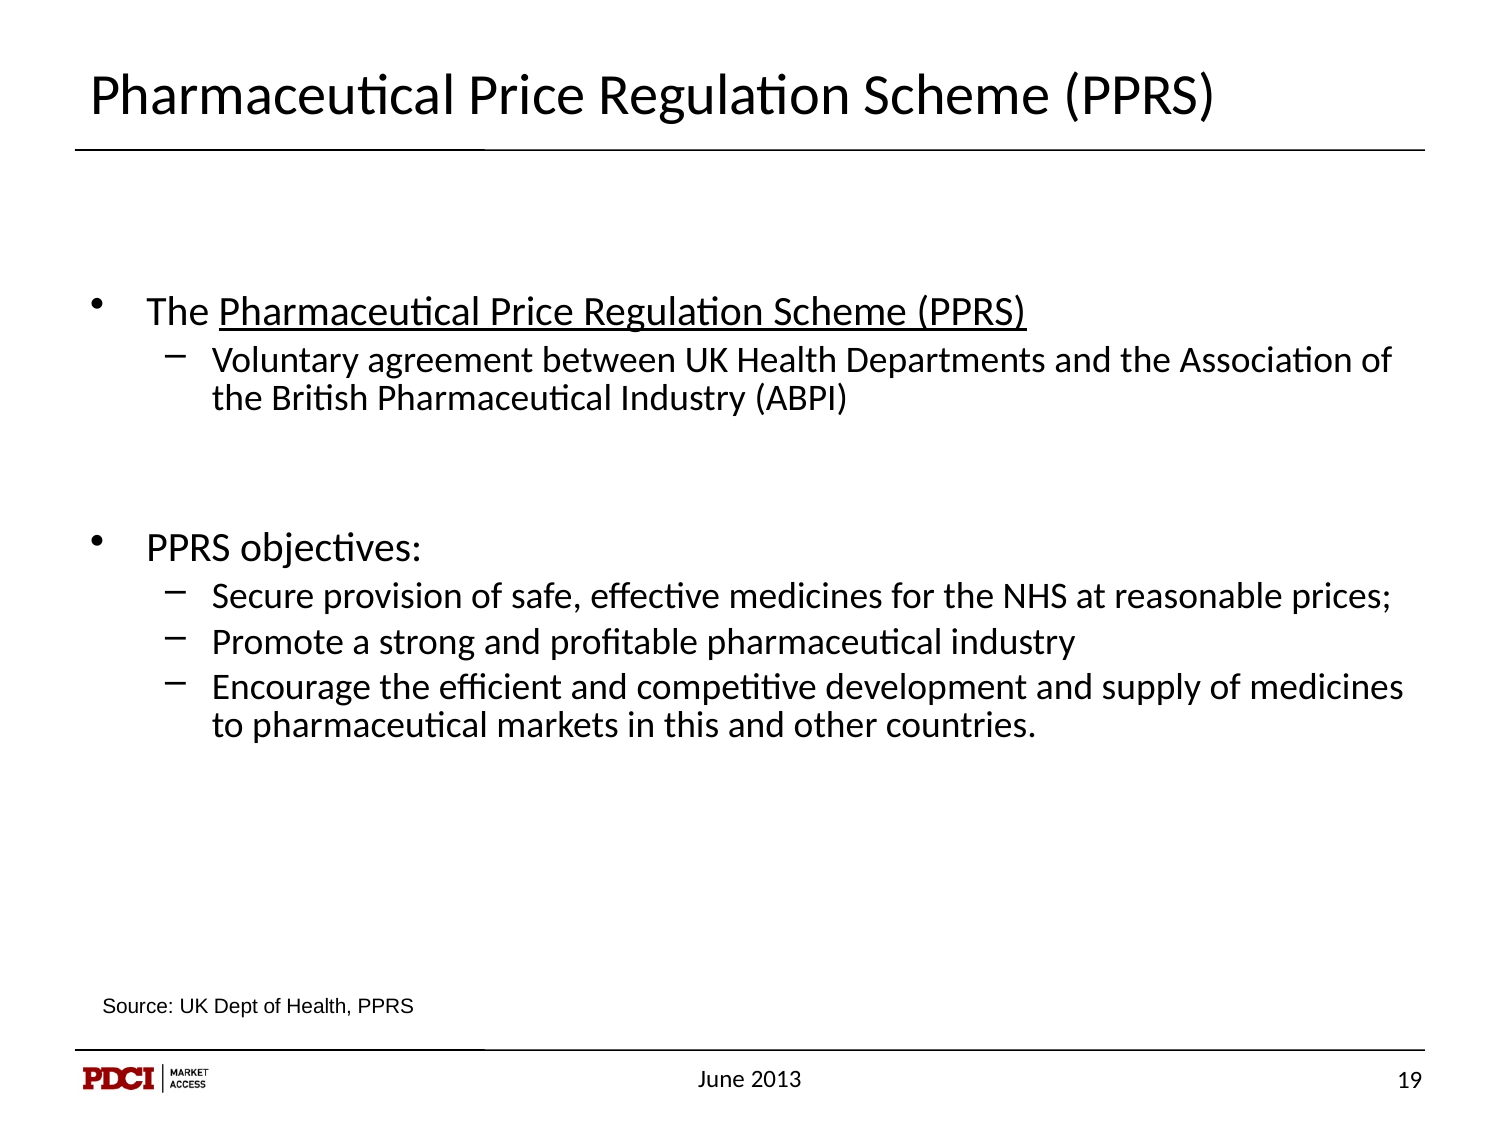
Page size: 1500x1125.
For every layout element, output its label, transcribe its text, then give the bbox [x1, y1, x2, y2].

picture [64, 1043, 228, 1113]
text_box Source: UK Dept of Health, PPRS [87, 987, 1399, 1025]
title Pharmaceutical Price Regulation Scheme (PPRS) [74, 44, 1426, 138]
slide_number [574, 1054, 926, 1096]
slide_number 19 [1199, 1055, 1438, 1094]
list The Pharmaceutical Price Regulation Scheme (PPRS) Voluntary agreement between UK Health Departments and the Association of the British Pharmaceutical Industry (ABPI) PPRS objectives: Secure provision of safe, effective medicines for the NHS at reasonable prices; Promote a strong and profitable pharmaceutical industry Encourage the efficient and competitive development and supply of medicines to pharmaceutical markets in this and other countries. [74, 174, 1426, 876]
